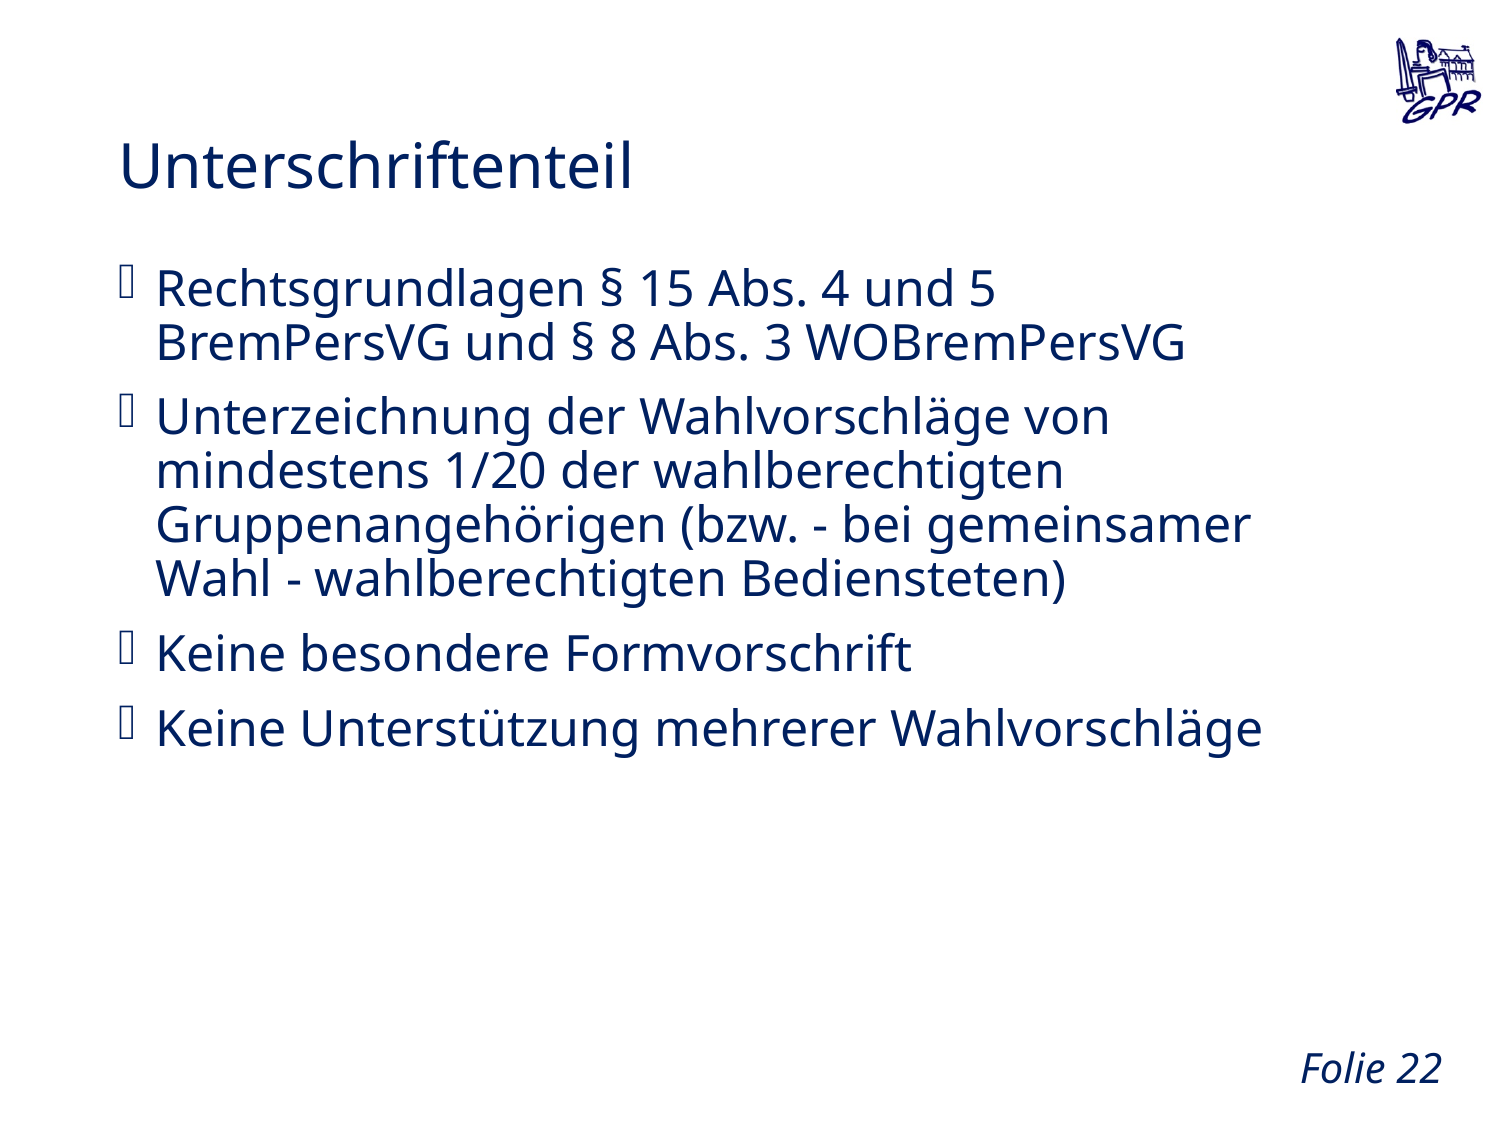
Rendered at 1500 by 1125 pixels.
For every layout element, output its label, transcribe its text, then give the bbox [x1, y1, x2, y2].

picture [1396, 37, 1483, 125]
list Rechtsgrundlagen § 15 Abs. 4 und 5 BremPersVG und § 8 Abs. 3 WOBremPersVG Unterzeichnung der Wahlvorschläge von mindestens 1/20 der wahlberechtigten Gruppenangehörigen (bzw. - bei gemeinsamer Wahl - wahlberechtigten Bediensteten) Keine besondere Formvorschrift Keine Unterstützung mehrerer Wahlvorschläge [103, 255, 1291, 874]
title Unterschriftenteil [103, 59, 1397, 278]
slide_number Folie 21 [1234, 1015, 1458, 1125]
